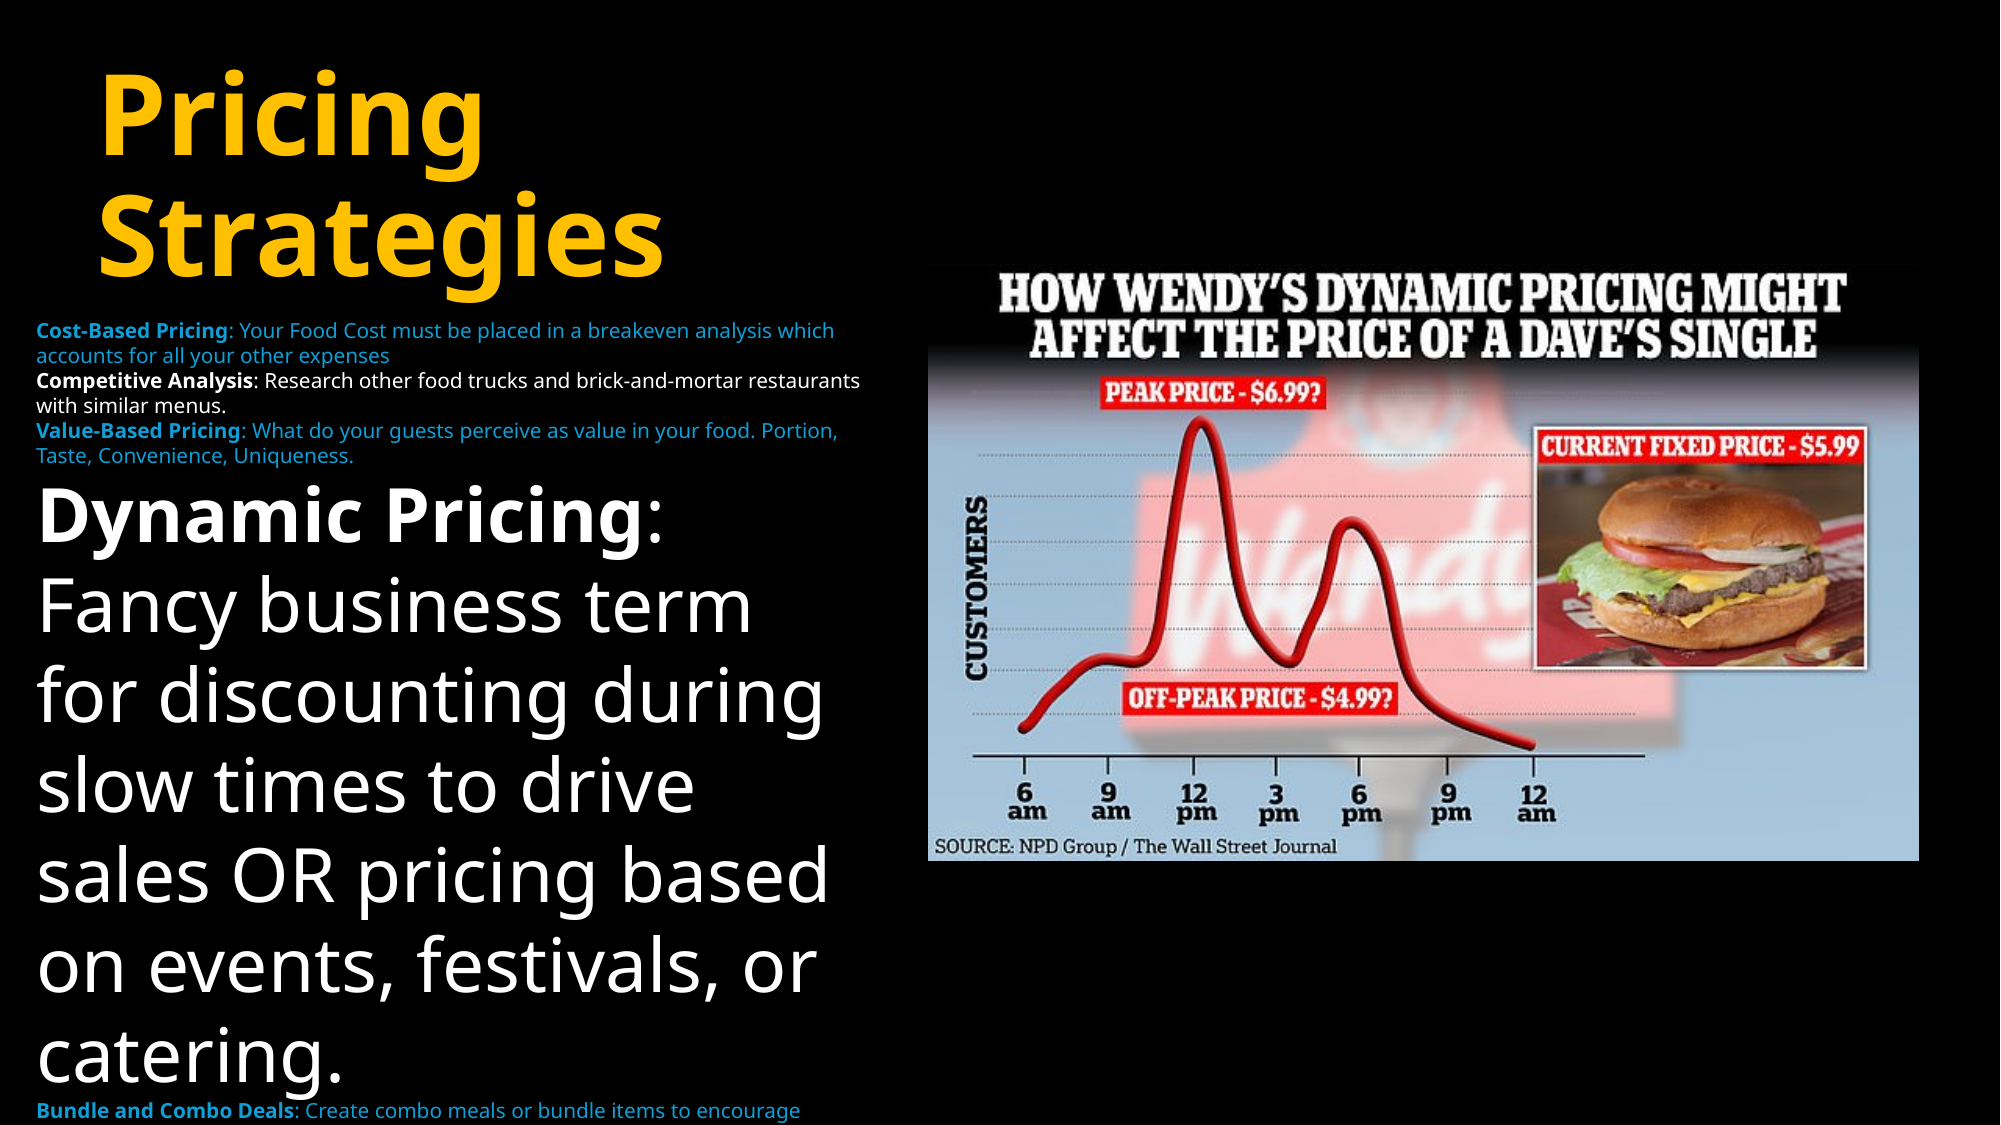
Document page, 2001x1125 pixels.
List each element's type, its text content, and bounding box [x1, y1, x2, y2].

text_box Cost-Based Pricing: Your Food Cost must be placed in a breakeven analysis which accounts for all your other expenses Competitive Analysis: Research other food trucks and brick-and-mortar restaurants with similar menus. Value-Based Pricing: What do your guests perceive as value in your food. Portion, Taste, Convenience, Uniqueness. Dynamic Pricing: Fancy business term for discounting during slow times to drive sales OR pricing based on events, festivals, or catering. Bundle and Combo Deals: Create combo meals or bundle items to encourage customers to spend more. Experiment and Analyze: Don't be afraid to experiment with pricing AND don’t view your pricing through your personal price tolerances. [21, 309, 884, 1125]
text_box Pricing Strategies [81, 43, 824, 309]
picture [927, 264, 1920, 861]
